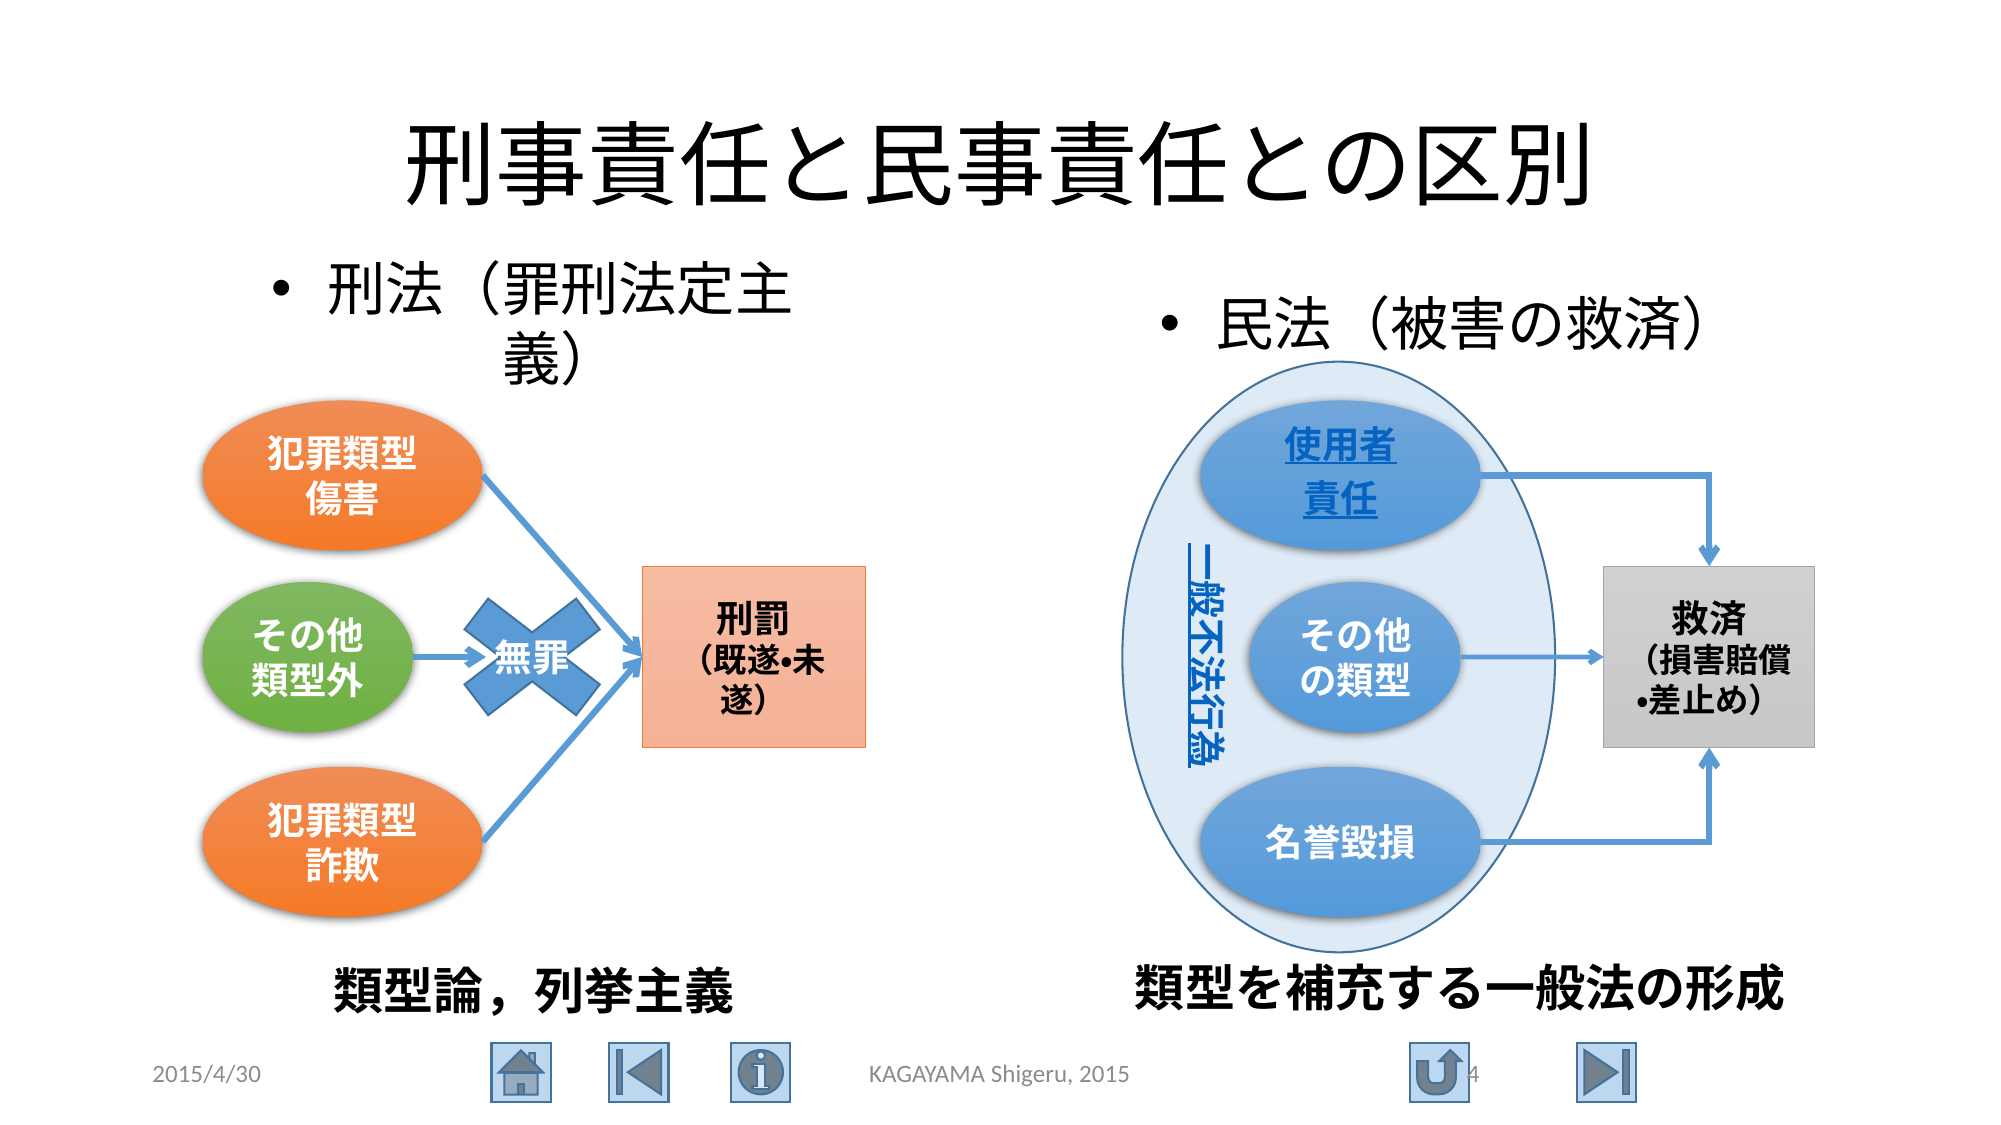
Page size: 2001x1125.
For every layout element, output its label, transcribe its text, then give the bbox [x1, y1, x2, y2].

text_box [1480, 475, 1710, 567]
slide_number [137, 1042, 588, 1103]
text_box 名誉毀損 [1200, 766, 1481, 917]
text_box その他の類型 [1250, 581, 1461, 732]
text_box [1239, 506, 1557, 817]
slide_number 4 [1338, 1042, 1495, 1103]
text_box 無罪 [463, 669, 482, 709]
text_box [482, 475, 643, 656]
text_box 刑法（罪刑法定主義） [200, 267, 864, 377]
text_box 一般不法行為 [1162, 528, 1239, 793]
text_box [1121, 377, 1509, 952]
text_box 無罪 [463, 605, 482, 645]
text_box 使用者 責任 [1200, 400, 1481, 551]
text_box 犯罪類型 傷害 [202, 400, 483, 551]
text_box 犯罪類型 詐欺 [202, 766, 483, 917]
title 刑事責任と民事責任との区別 [137, 59, 1863, 278]
text_box 類型を補充する一般法の形成 [1095, 952, 1825, 1021]
text_box 刑罰 （既遂・未遂） [643, 566, 866, 748]
text_box その他類型外 [202, 581, 413, 732]
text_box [482, 656, 643, 842]
text_box 民法（被害の救済） [1118, 267, 1782, 377]
footer KAGAYAMA Shigeru, 2015 [662, 1042, 1338, 1103]
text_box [1480, 747, 1710, 842]
text_box 類型論，列挙主義 [202, 954, 866, 1024]
text_box 救済 （損害賠償 ・差止め） [1603, 566, 1815, 748]
